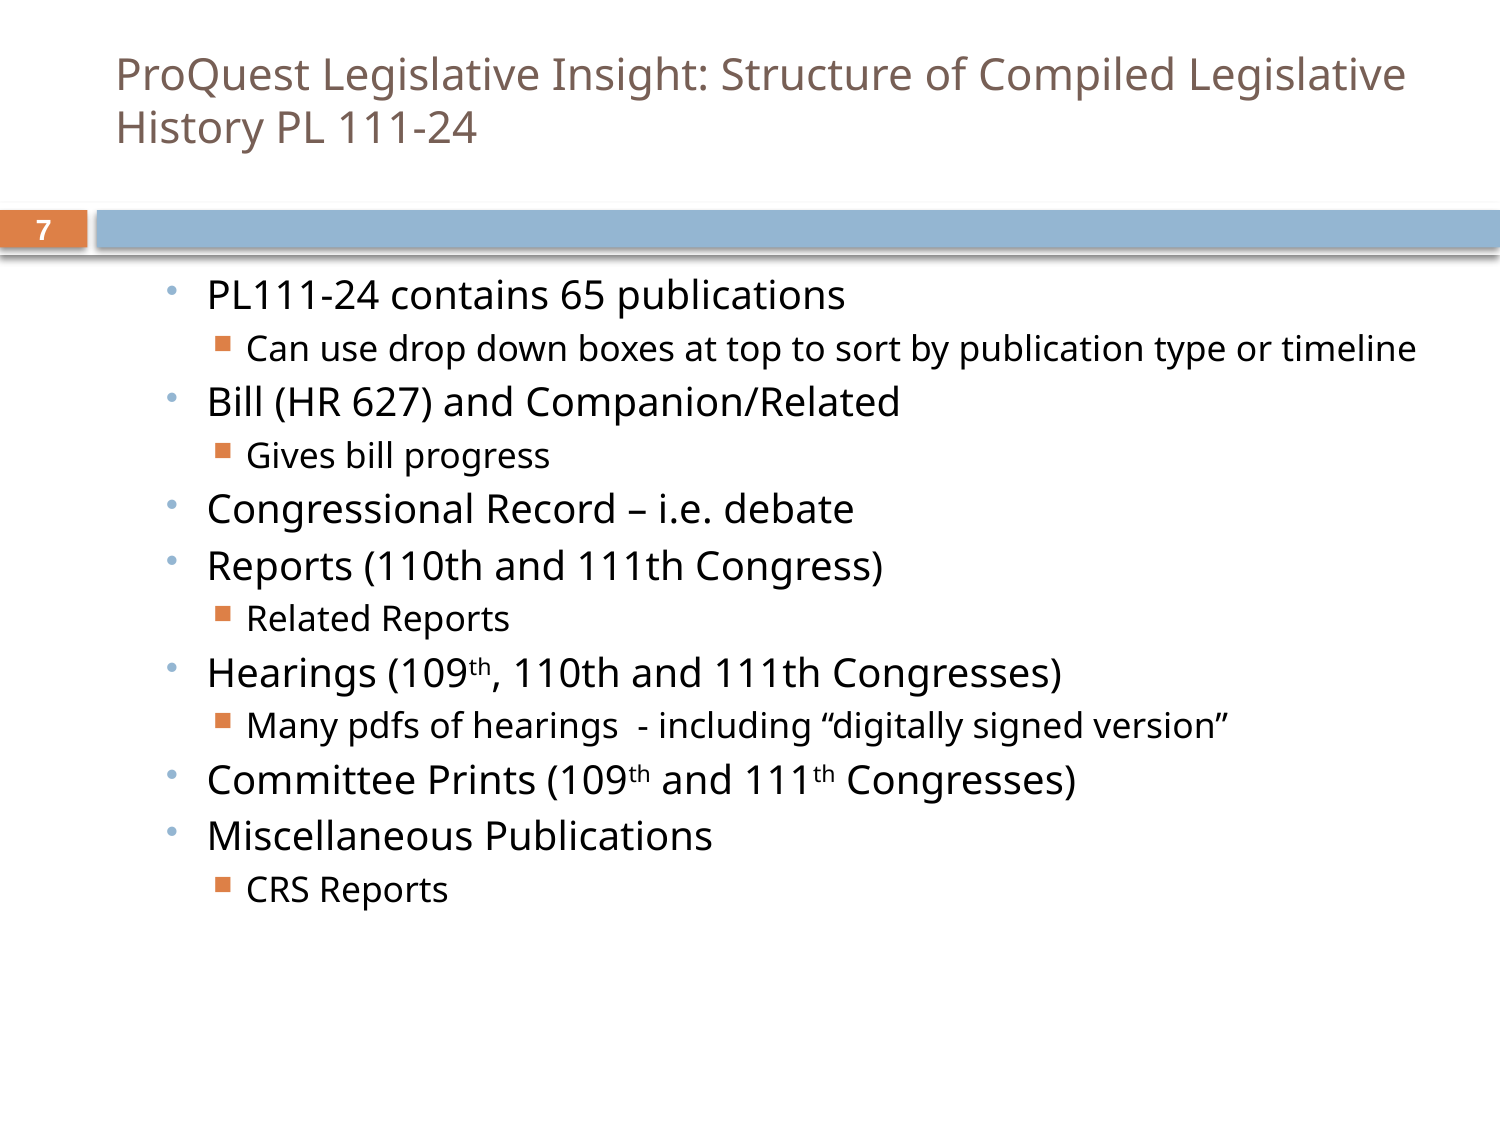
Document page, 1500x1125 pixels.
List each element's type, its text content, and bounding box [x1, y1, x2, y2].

list PL111-24 contains 65 publications Can use drop down boxes at top to sort by publication type or timeline Bill (HR 627) and Companion/Related Gives bill progress Congressional Record – i.e. debate Reports (110th and 111th Congress) Related Reports Hearings (109th, 110th and 111th Congresses) Many pdfs of hearings - including “digitally signed version” Committee Prints (109th and 111th Congresses) Miscellaneous Publications CRS Reports [100, 262, 1438, 1000]
title ProQuest Legislative Insight: Structure of Compiled Legislative History PL 111-24 [100, 37, 1438, 225]
slide_number 7 [0, 208, 88, 249]
